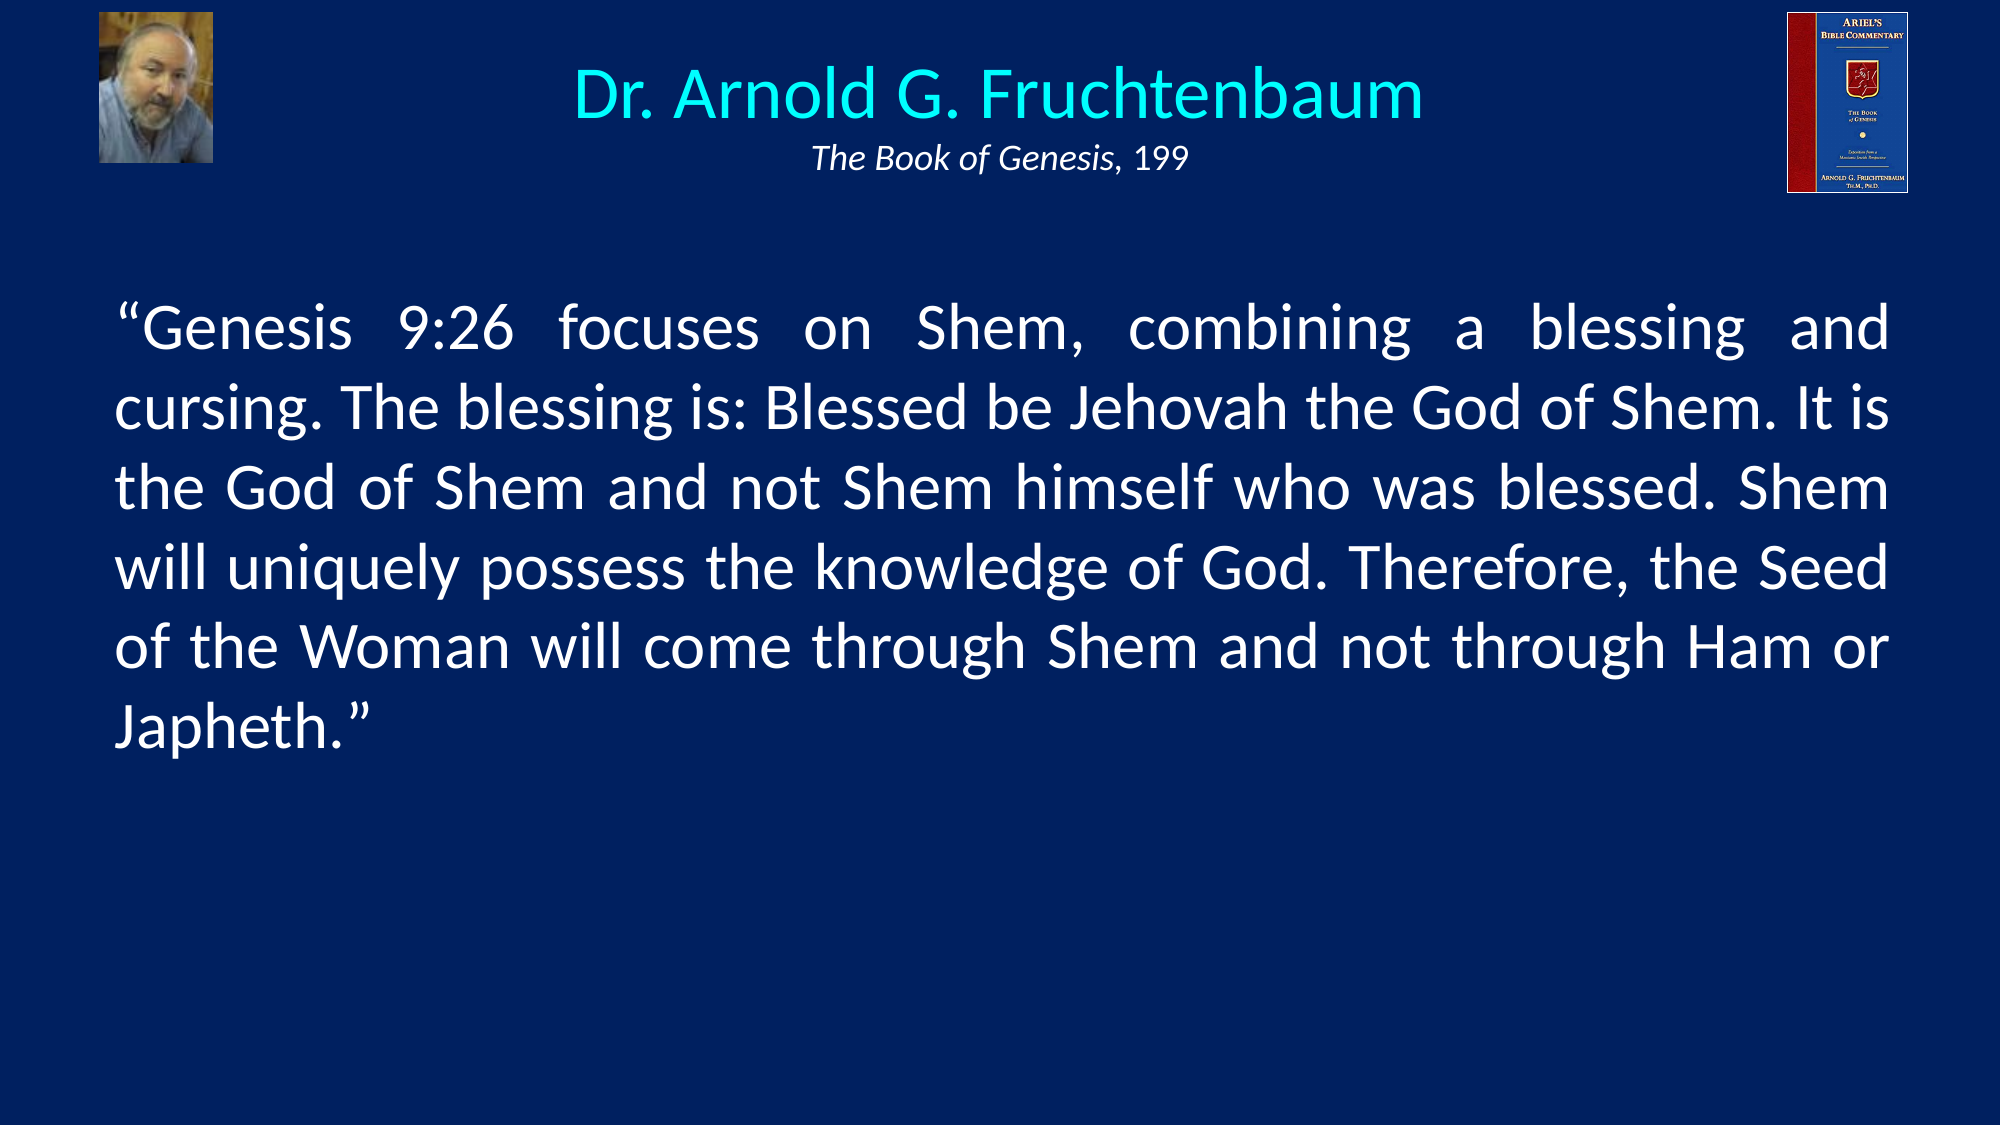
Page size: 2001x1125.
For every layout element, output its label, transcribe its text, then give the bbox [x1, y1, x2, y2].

list “Genesis 9:26 focuses on Shem, combining a blessing and cursing. The blessing is: Blessed be Jehovah the God of Shem. It is the God of Shem and not Shem himself who was blessed. Shem will uniquely possess the knowledge of God. Therefore, the Seed of the Woman will come through Shem and not through Ham or Japheth.” [99, 274, 1908, 826]
text_box Dr. Arnold G. Fruchtenbaum The Book of Genesis, 199 [554, 35, 1446, 186]
picture [1787, 12, 1908, 193]
picture [99, 12, 213, 163]
